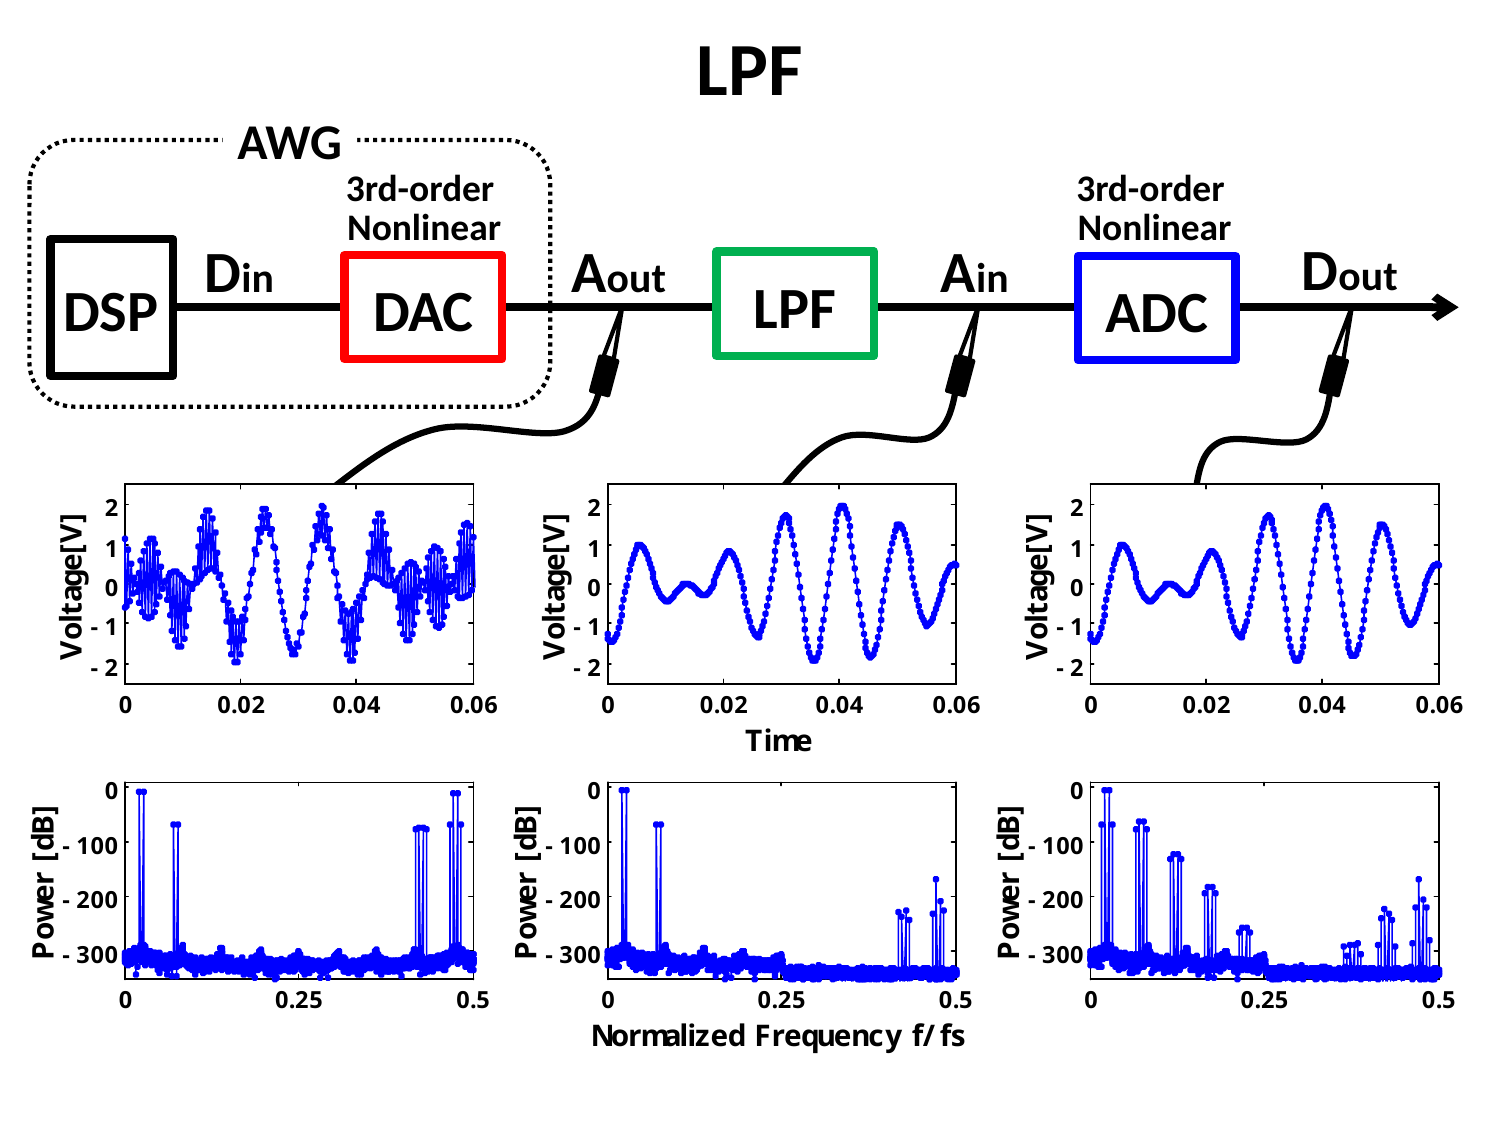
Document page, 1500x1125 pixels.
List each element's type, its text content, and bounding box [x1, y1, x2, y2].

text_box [958, 304, 977, 395]
text_box Aout [555, 227, 686, 306]
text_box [681, 251, 909, 356]
text_box [404, 381, 599, 438]
text_box [834, 389, 956, 438]
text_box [602, 304, 621, 395]
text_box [309, 254, 537, 360]
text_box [1043, 255, 1271, 361]
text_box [329, 155, 519, 257]
title LPF [75, 0, 1425, 160]
text_box [1262, 389, 1331, 438]
text_box Ain [908, 227, 1042, 306]
picture [0, 438, 1500, 1064]
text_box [1331, 304, 1350, 395]
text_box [29, 102, 551, 407]
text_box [1060, 155, 1250, 257]
text_box Dout [1283, 224, 1417, 306]
